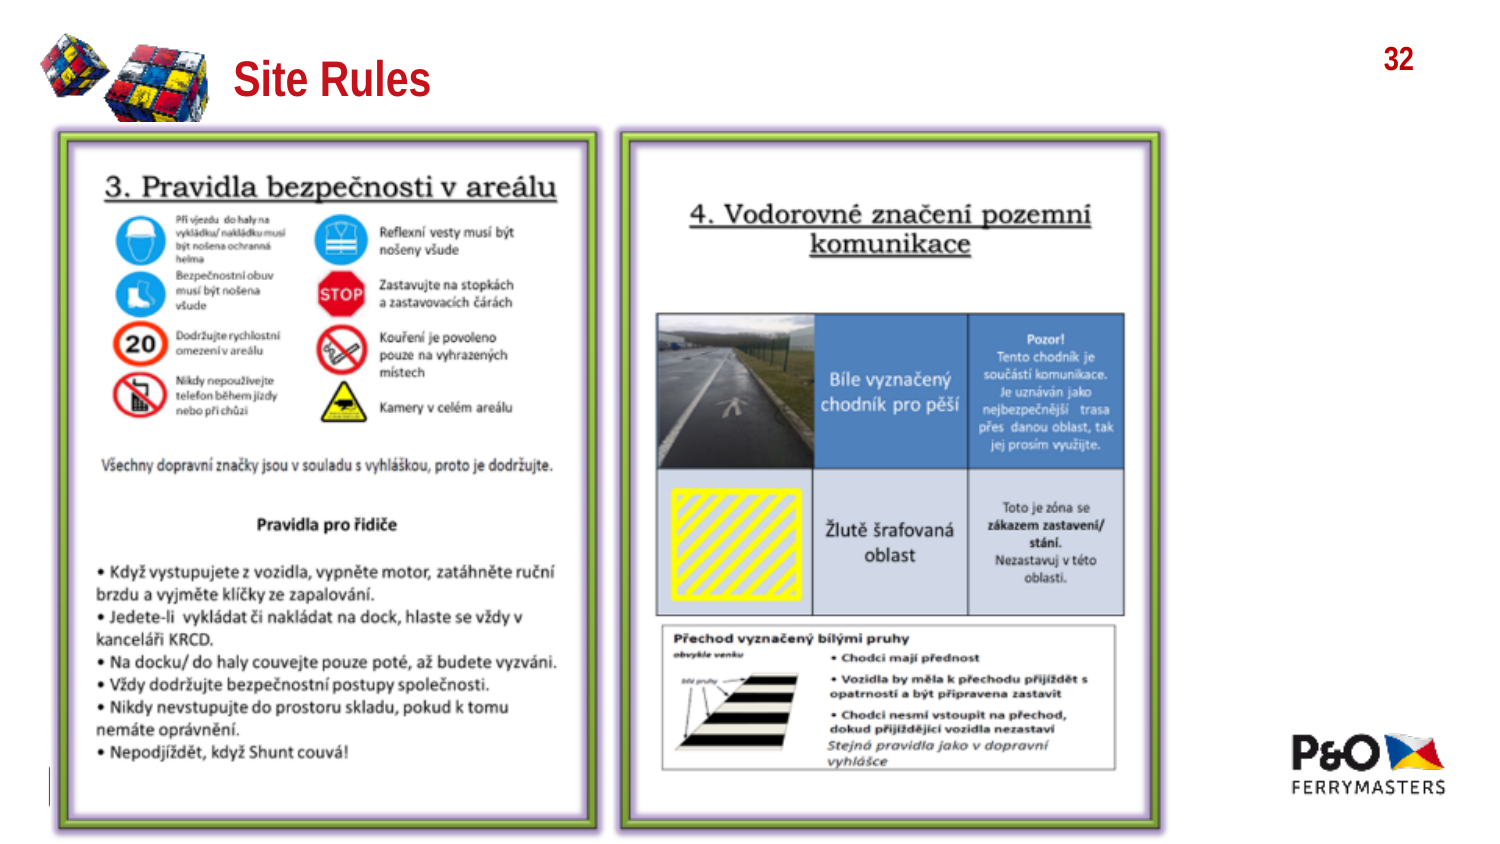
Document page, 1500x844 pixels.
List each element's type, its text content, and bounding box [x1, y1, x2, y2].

picture [30, 31, 1175, 844]
picture [1281, 732, 1457, 797]
title Site Rules [233, 46, 1482, 114]
